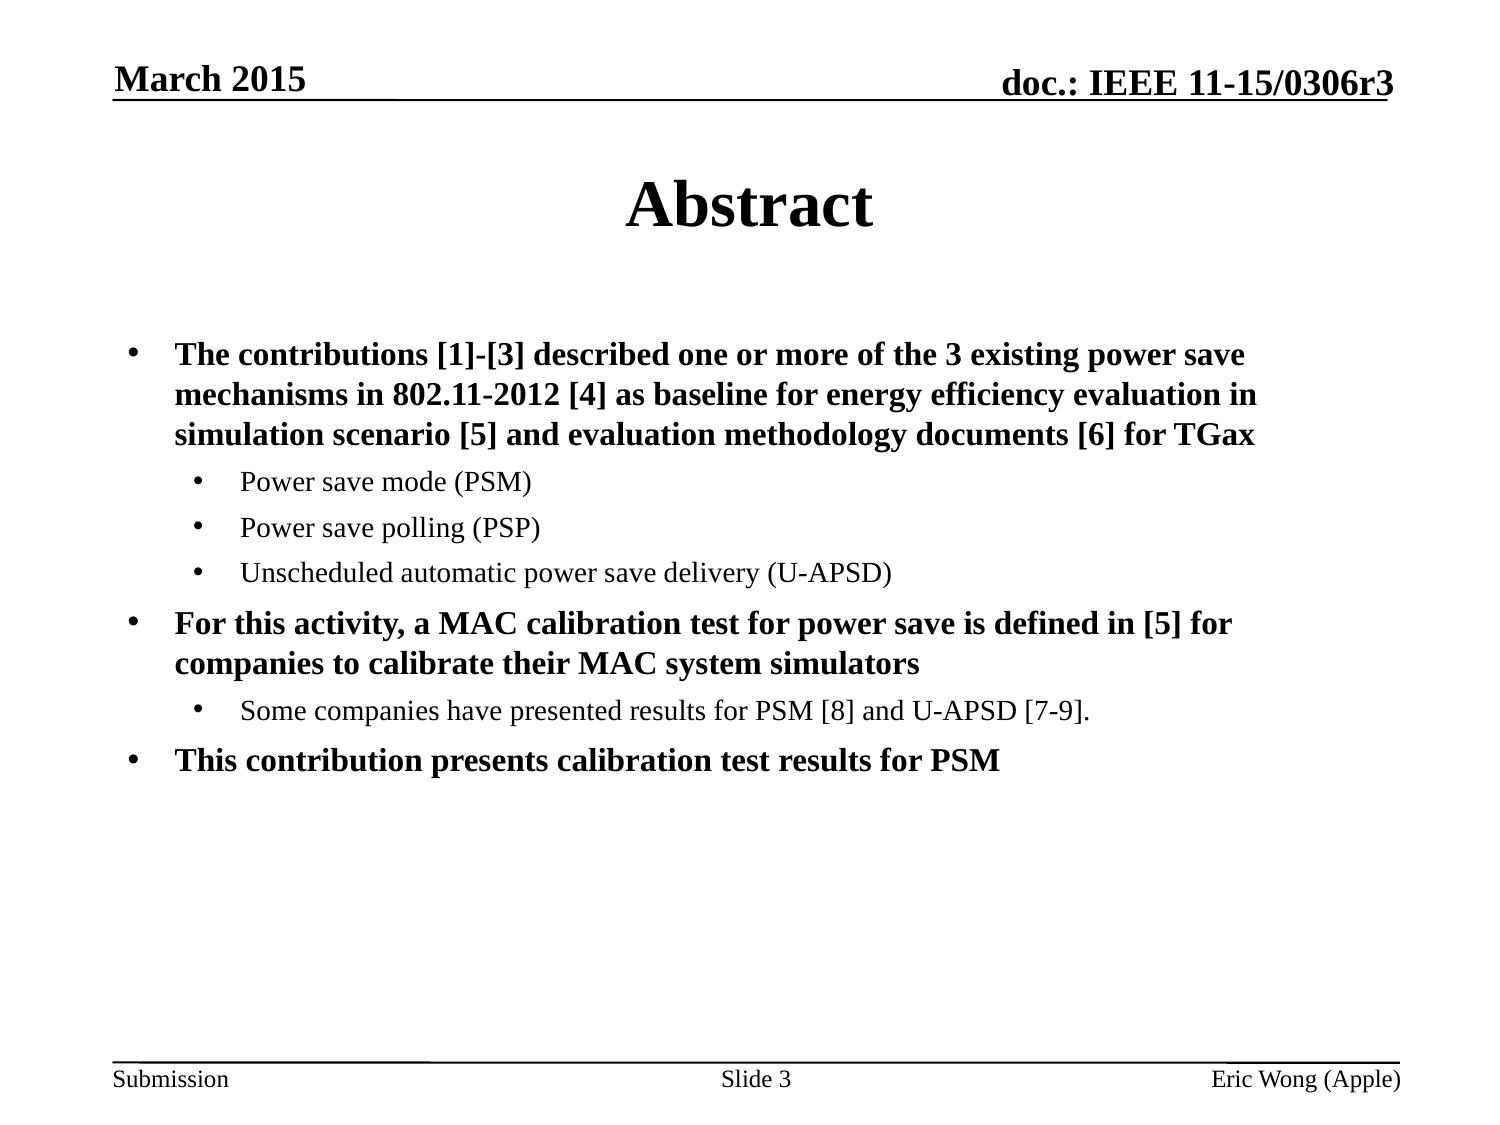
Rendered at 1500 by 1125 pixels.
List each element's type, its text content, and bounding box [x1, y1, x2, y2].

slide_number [114, 54, 423, 100]
title Abstract [112, 112, 1388, 288]
slide_number Slide 3 [712, 1061, 800, 1123]
footer Eric Wong (Apple) [878, 1061, 1402, 1093]
list The contributions [1]-[3] described one or more of the 3 existing power save mechanisms in 802.11-2012 [4] as baseline for energy efficiency evaluation in simulation scenario [5] and evaluation methodology documents [6] for TGax Power save mode (PSM) Power save polling (PSP) Unscheduled automatic power save delivery (U-APSD) For this activity, a MAC calibration test for power save is defined in [5] for companies to calibrate their MAC system simulators Some companies have presented results for PSM [8] and U-APSD [7-9]. This contribution presents calibration test results for PSM [112, 324, 1388, 1000]
